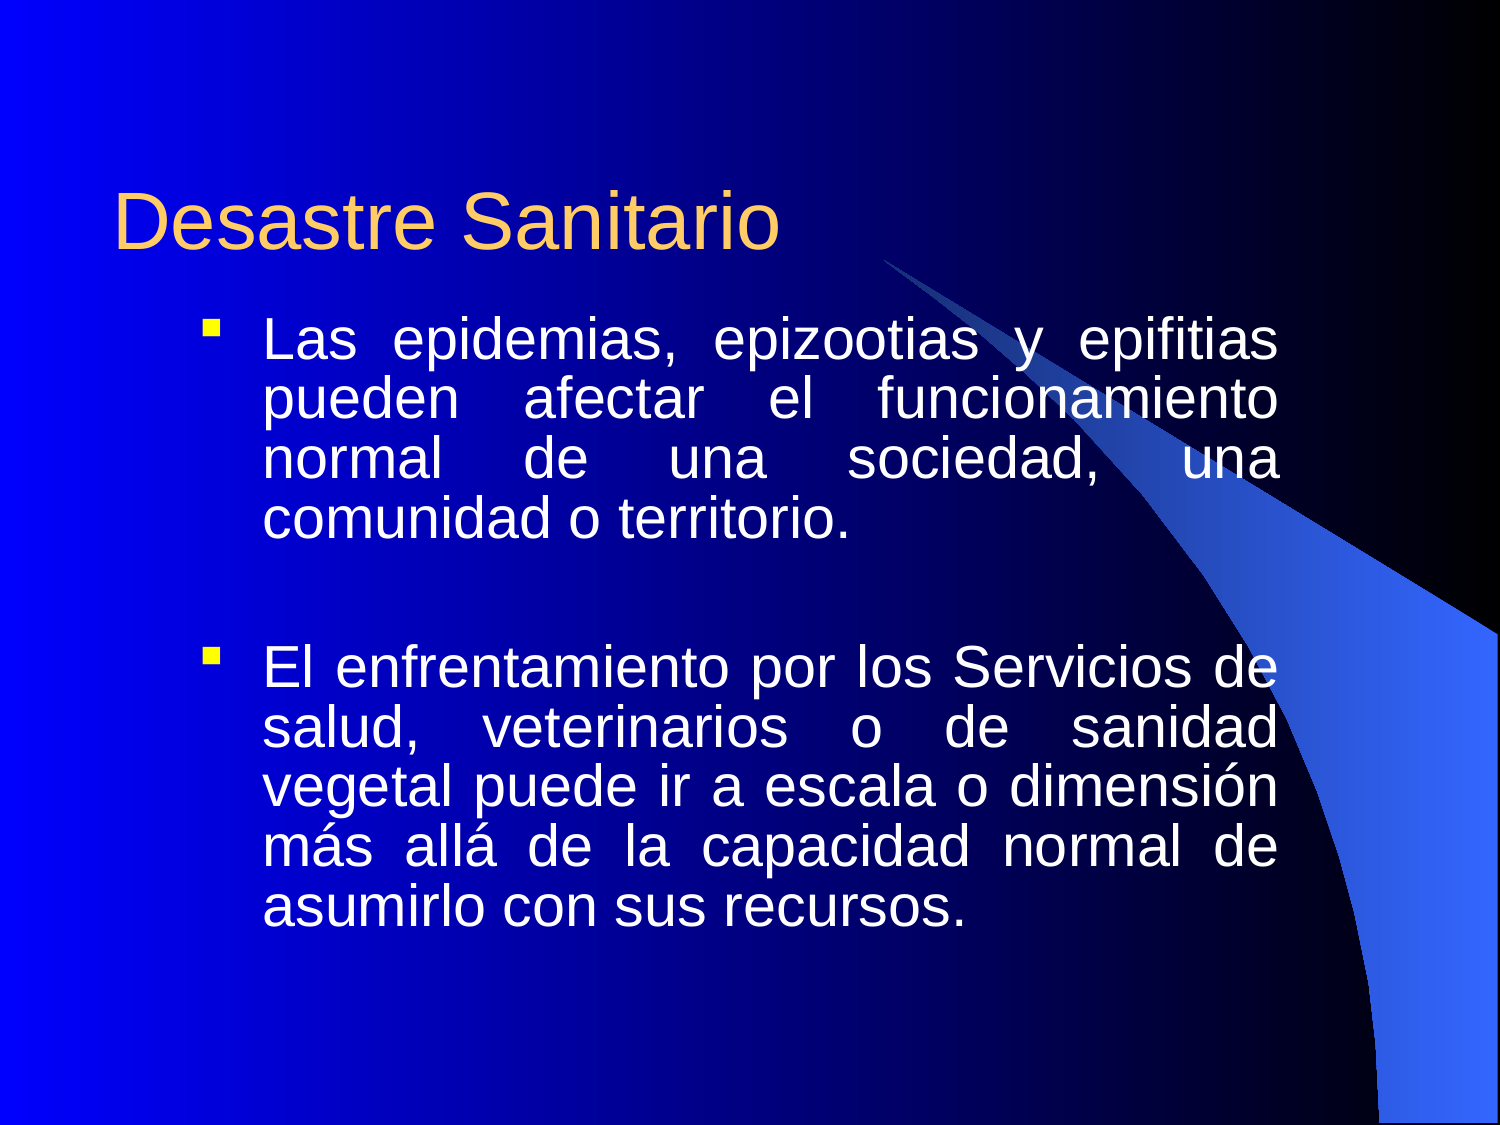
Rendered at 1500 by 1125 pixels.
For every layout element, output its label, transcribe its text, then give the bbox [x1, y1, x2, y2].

title Desastre Sanitario [111, 114, 886, 324]
list Las epidemias, epizootias y epifitias pueden afectar el funcionamiento normal de una sociedad, una comunidad o territorio. El enfrentamiento por los Servicios de salud, veterinarios o de sanidad vegetal puede ir a escala o dimensión más allá de la capacidad normal de asumirlo con sus recursos. [197, 302, 1282, 1014]
